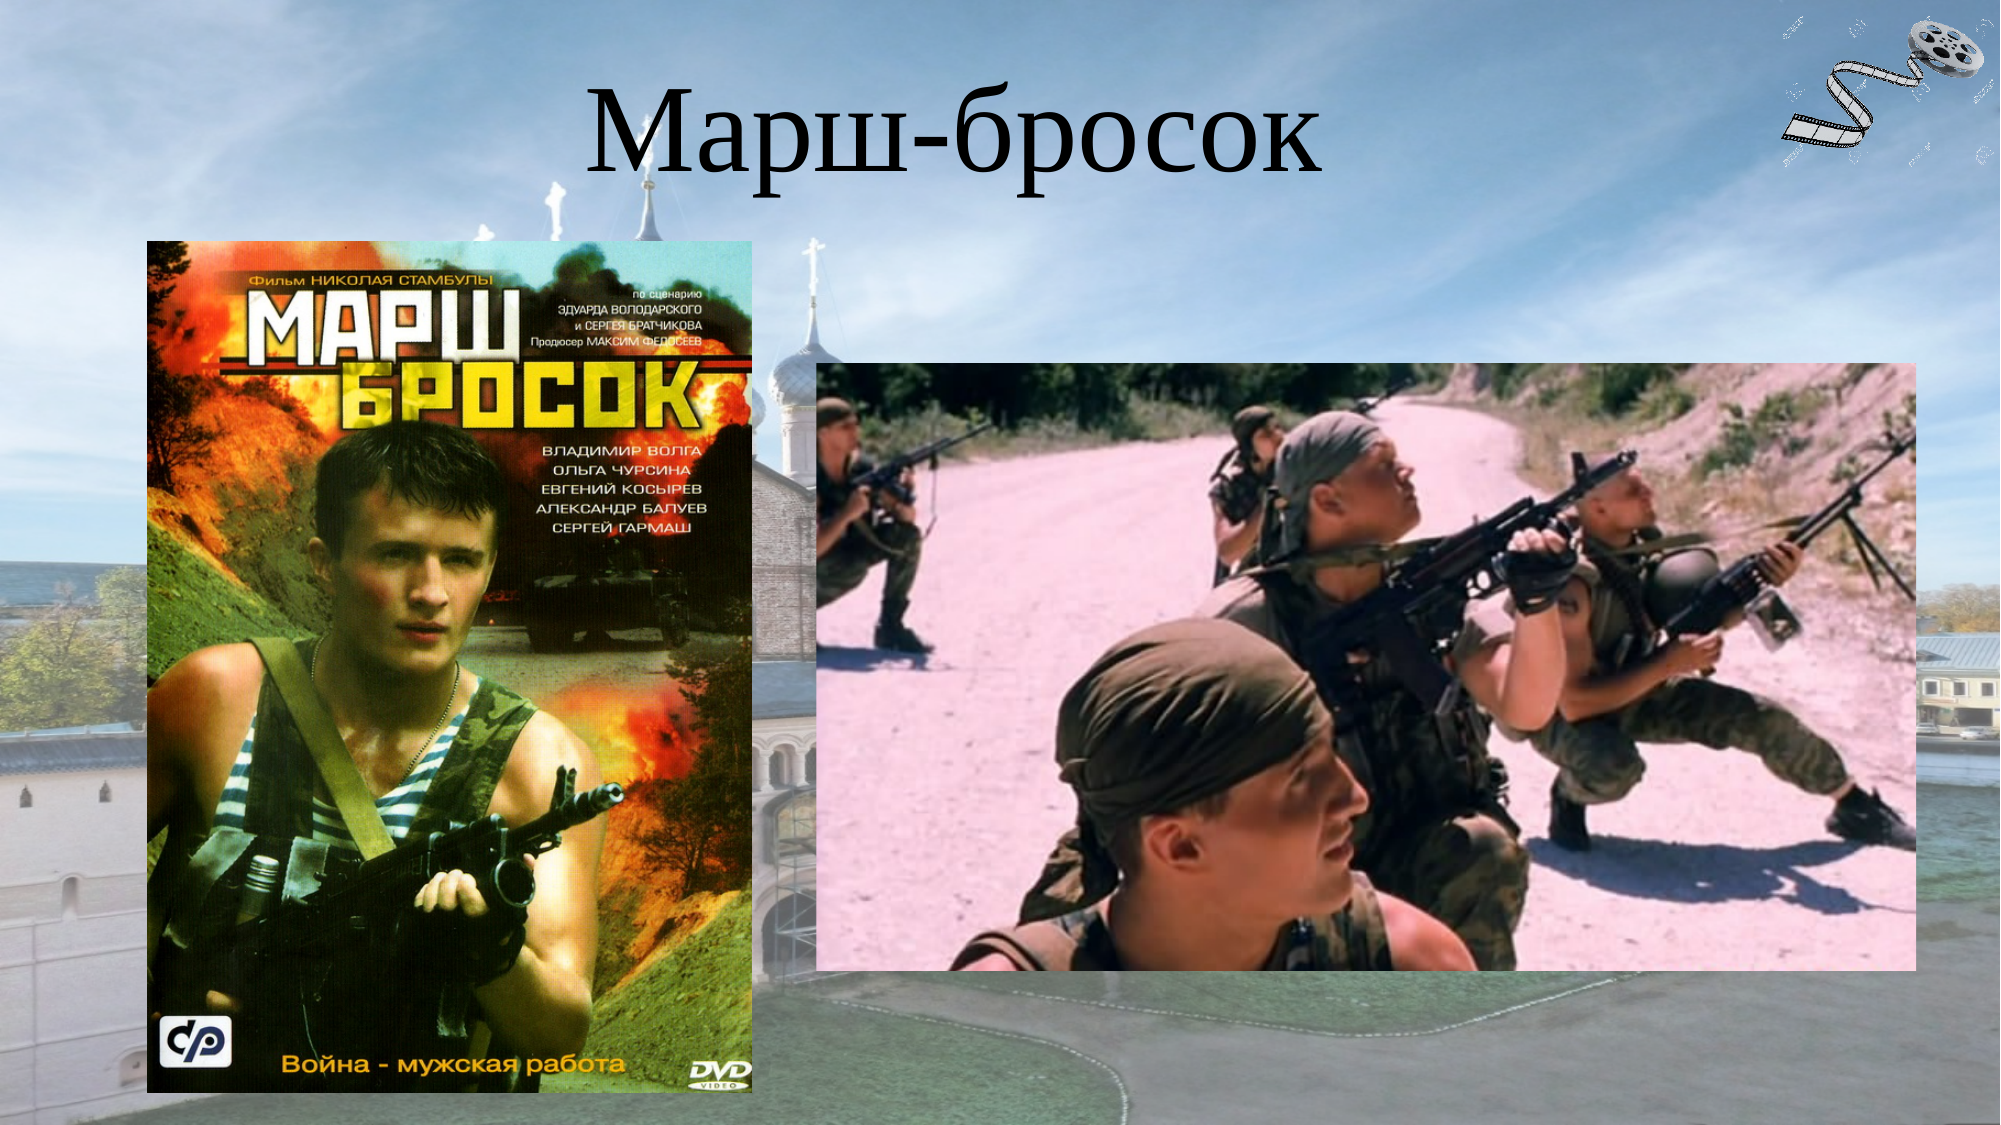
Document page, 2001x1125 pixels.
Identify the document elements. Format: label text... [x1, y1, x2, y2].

text_box [25, 0, 679, 514]
picture [1776, 10, 2000, 178]
picture [816, 363, 1917, 971]
title Марш-бросок [679, 0, 1704, 207]
picture [147, 241, 752, 1093]
